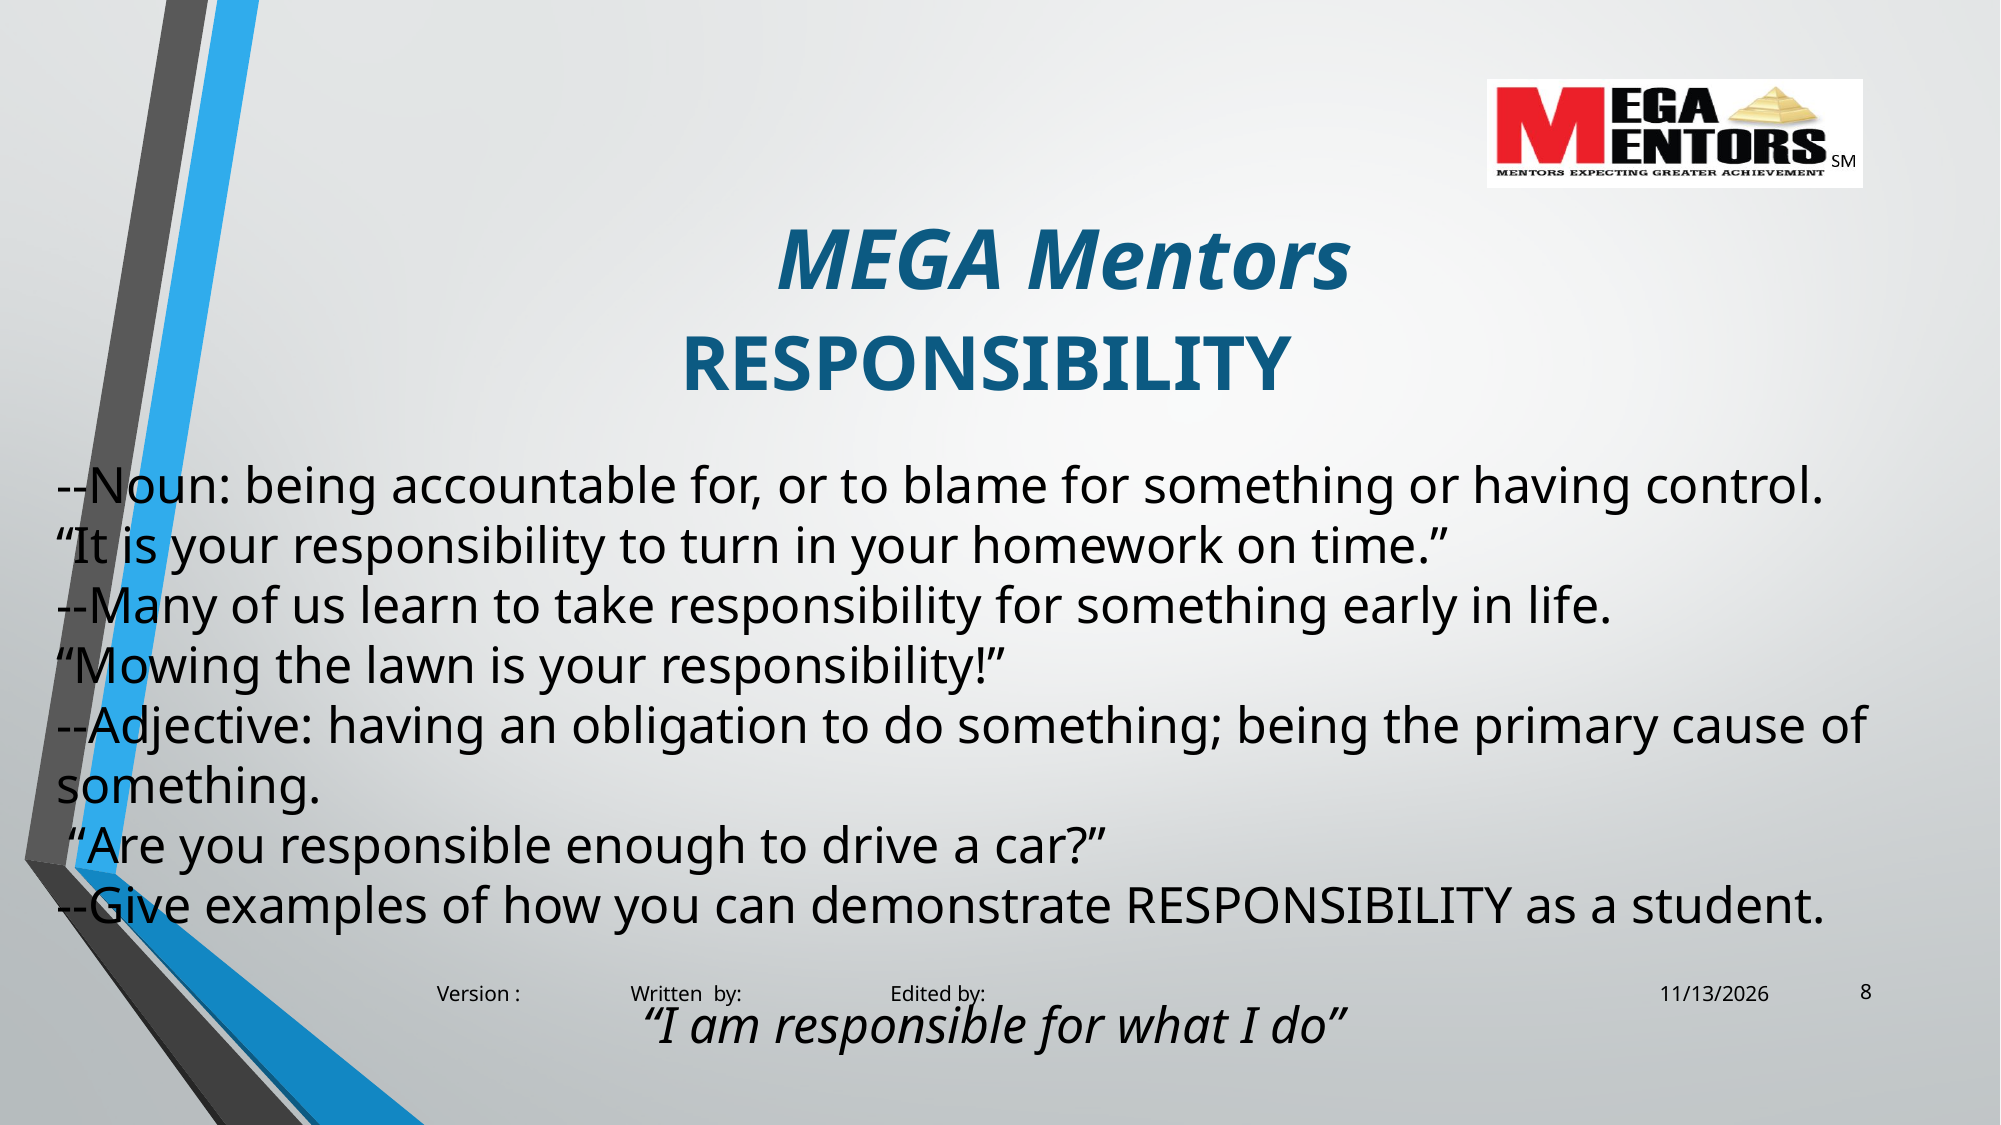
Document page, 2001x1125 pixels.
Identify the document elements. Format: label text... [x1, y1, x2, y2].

text_box --Noun: being accountable for, or to blame for something or having control. “It is your responsibility to turn in your homework on time.” --Many of us learn to take responsibility for something early in life. “Mowing the lawn is your responsibility!” --Adjective: having an obligation to do something; being the primary cause of something. “Are you responsible enough to drive a car?” --Give examples of how you can demonstrate RESPONSIBILITY as a student. “I am responsible for what I do” [41, 445, 1947, 1061]
text_box RESPONSIBILITY [111, 308, 1863, 414]
title MEGA Mentors [243, 112, 1887, 400]
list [1487, 78, 1863, 188]
